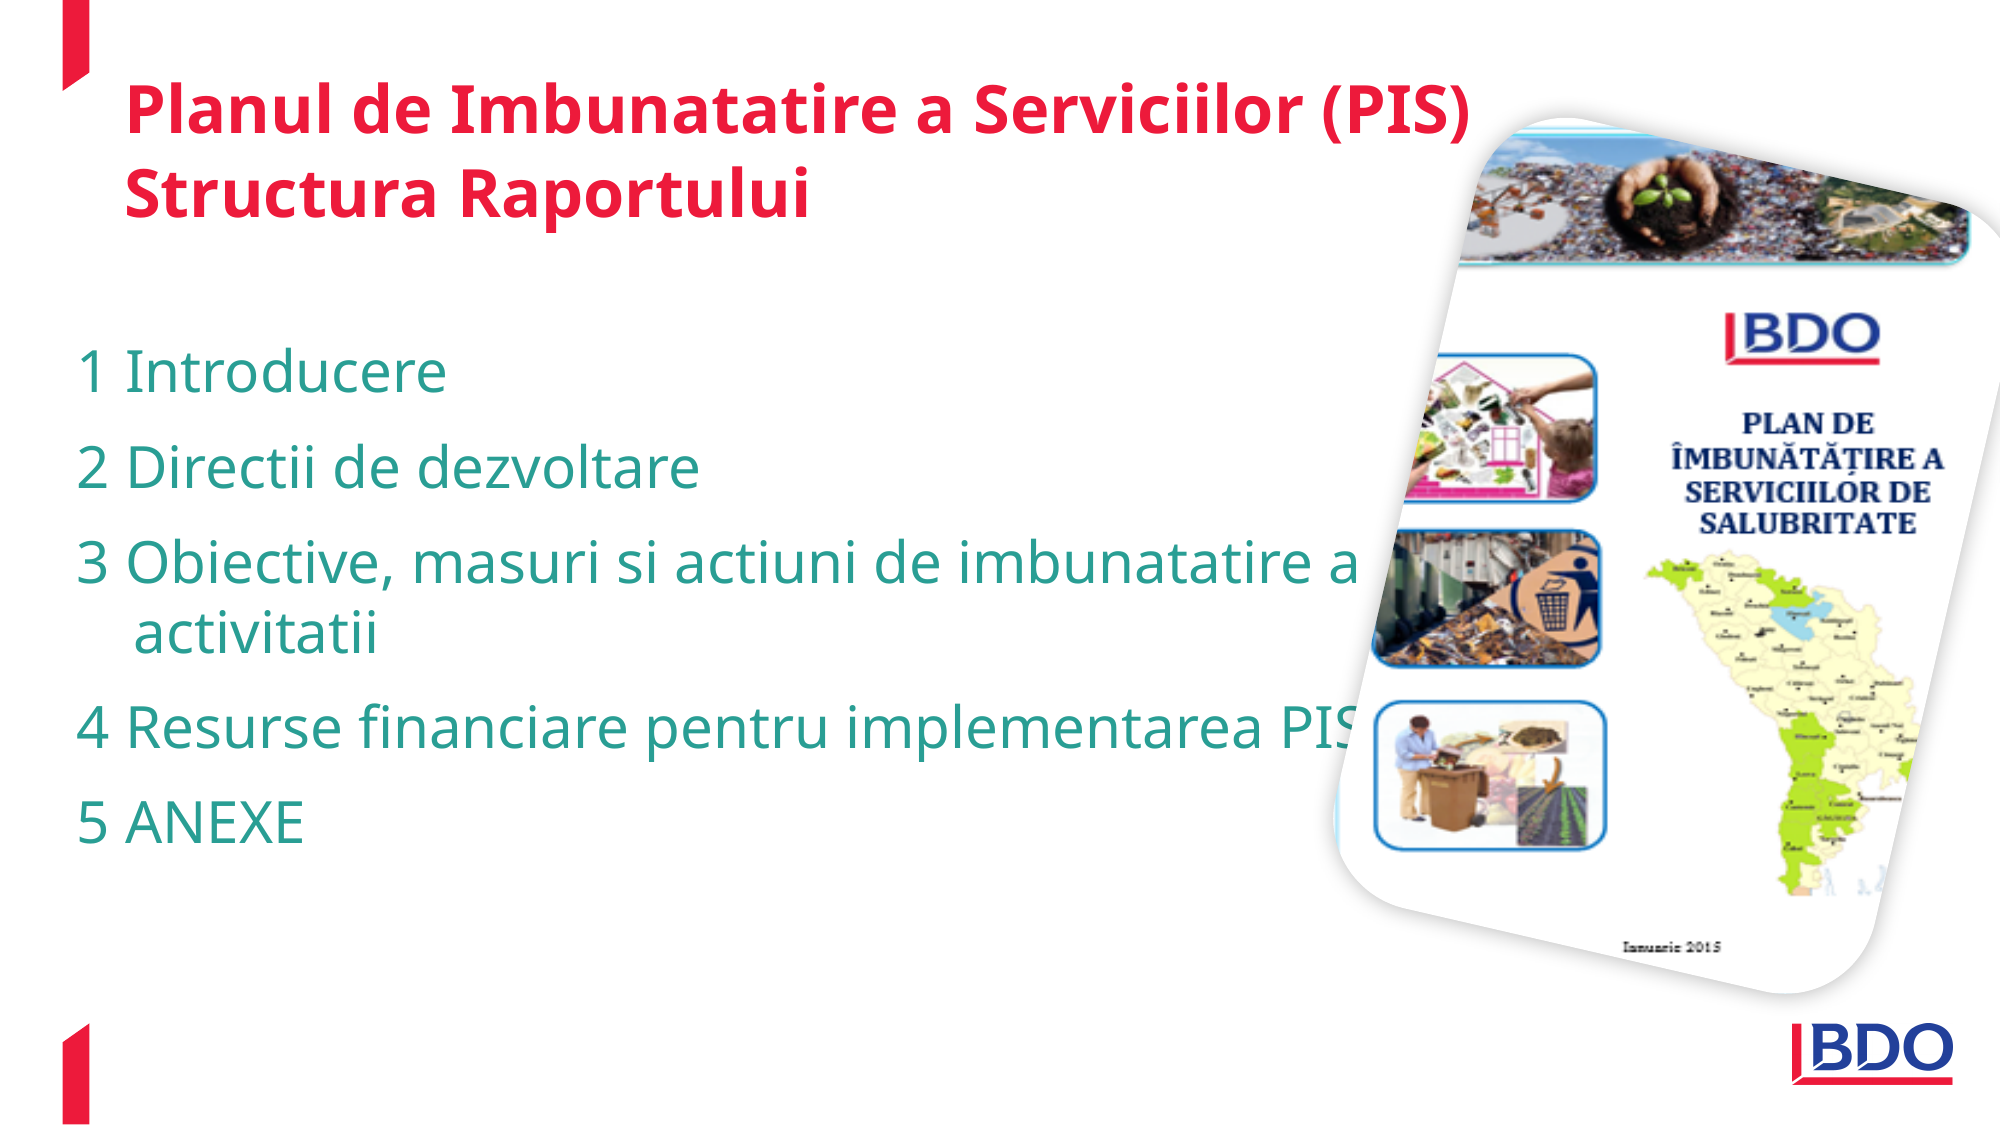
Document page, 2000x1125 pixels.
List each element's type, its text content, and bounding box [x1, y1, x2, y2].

picture [1792, 1023, 1953, 1085]
text_box 1 Introducere 2 Directii de dezvoltare 3 Obiective, masuri si actiuni de imbunatatire a activitatii 4 Resurse financiare pentru implementarea PIS 5 ANEXE [61, 327, 1393, 957]
text_box Planul de Imbunatatire a Serviciilor (PIS) Structura Raportului [109, 55, 2000, 165]
picture [1333, 117, 2000, 994]
